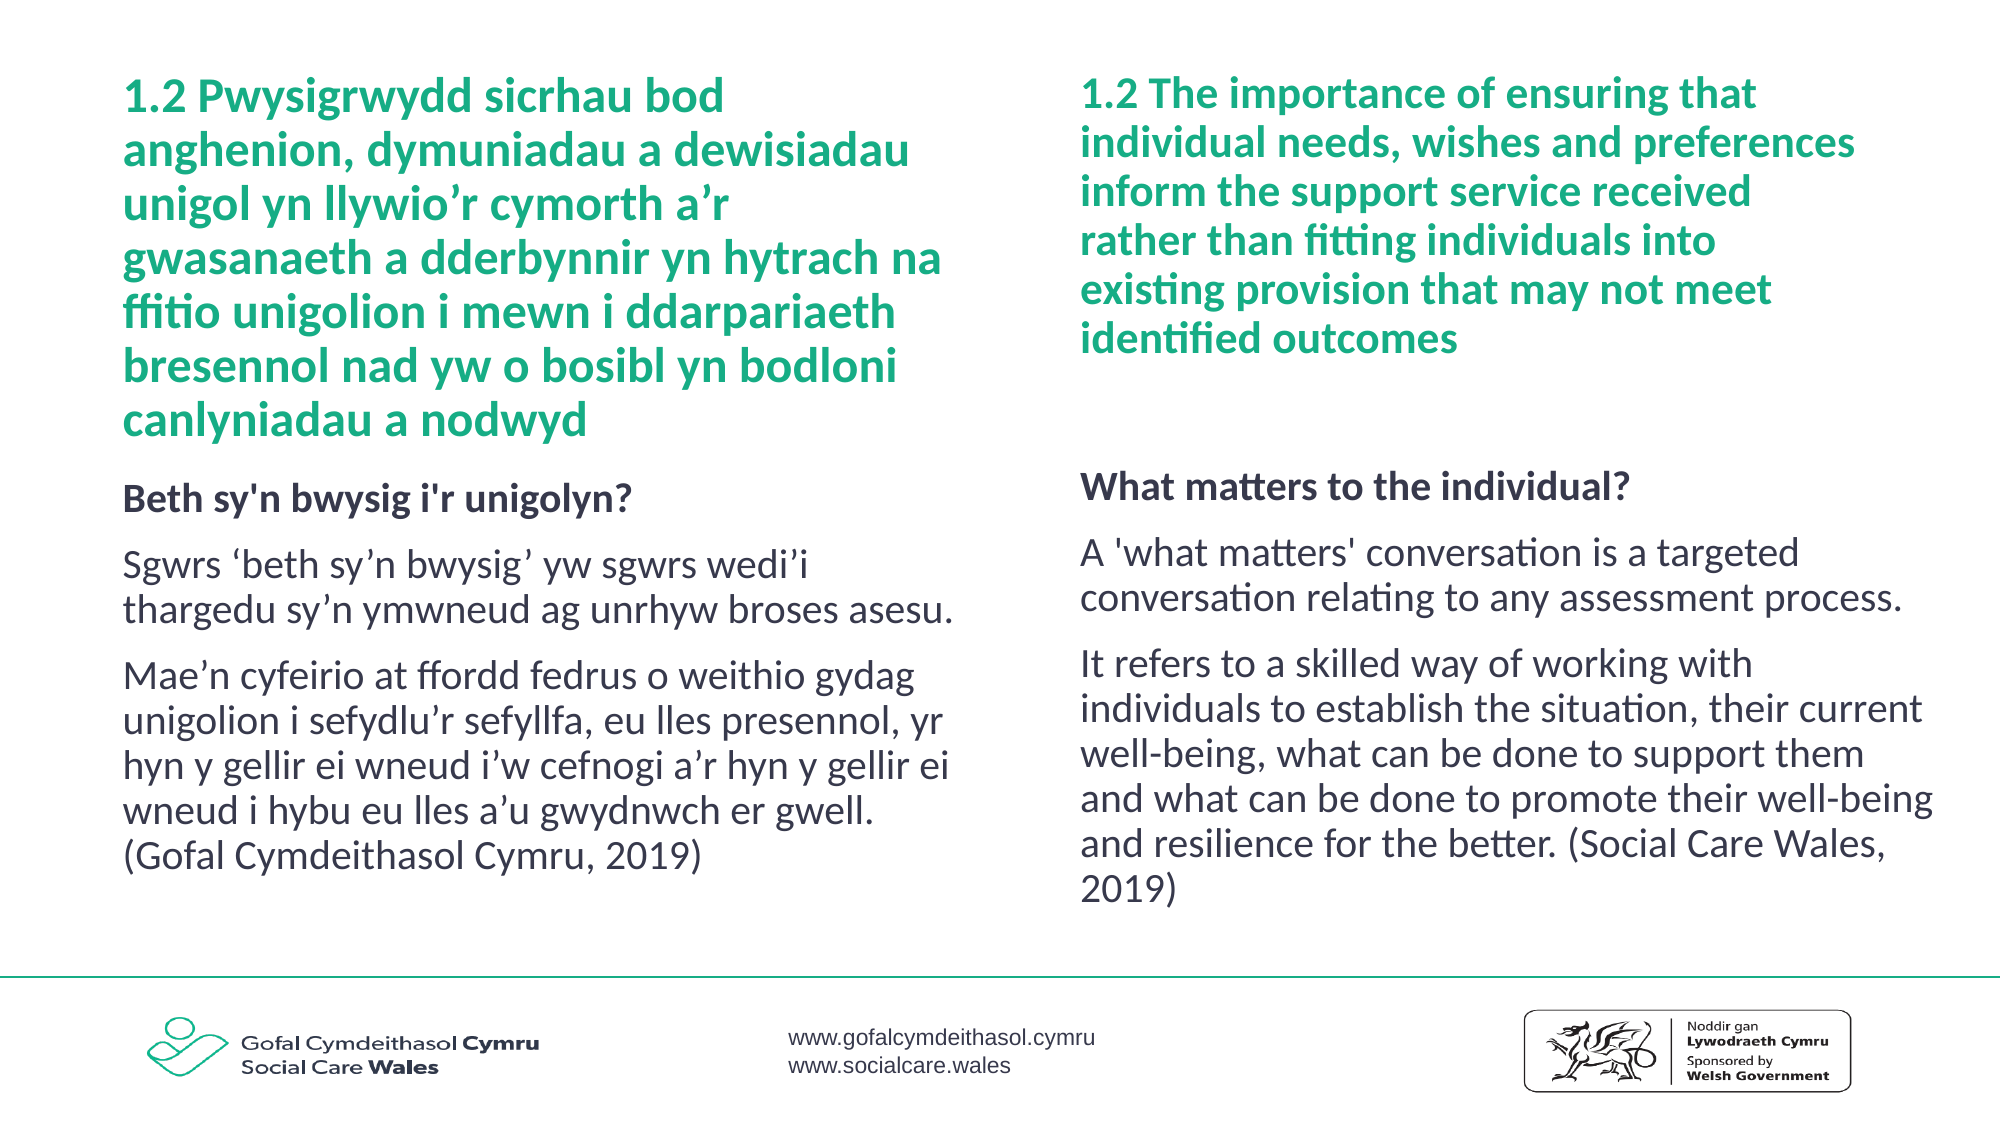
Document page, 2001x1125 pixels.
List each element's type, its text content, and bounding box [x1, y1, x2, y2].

picture [1516, 995, 1860, 1106]
list 1.2 Pwysigrwydd sicrhau bod anghenion, dymuniadau a dewisiadau unigol yn llywio’r cymorth a’r gwasanaeth a dderbynnir yn hytrach na ffitio unigolion i mewn i ddarpariaeth bresennol nad yw o bosibl yn bodloni canlyniadau a nodwyd [107, 61, 963, 372]
list What matters to the individual? A 'what matters' conversation is a targeted conversation relating to any assessment process. It refers to a skilled way of working with individuals to establish the situation, their current well-being, what can be done to support them and what can be done to promote their well-being and resilience for the better. (Social Care Wales, 2019) [1065, 457, 1954, 885]
list 1.2 The importance of ensuring that individual needs, wishes and preferences inform the support service received rather than fitting individuals into existing provision that may not meet identified outcomes [1065, 61, 1873, 372]
list Beth sy'n bwysig i'r unigolyn? Sgwrs ‘beth sy’n bwysig’ yw sgwrs wedi’i thargedu sy’n ymwneud ag unrhyw broses asesu. Mae’n cyfeirio at ffordd fedrus o weithio gydag unigolion i sefydlu’r sefyllfa, eu lles presennol, yr hyn y gellir ei wneud i’w cefnogi a’r hyn y gellir ei wneud i hybu eu lles a’u gwydnwch er gwell. (Gofal Cymdeithasol Cymru, 2019) [107, 469, 972, 900]
